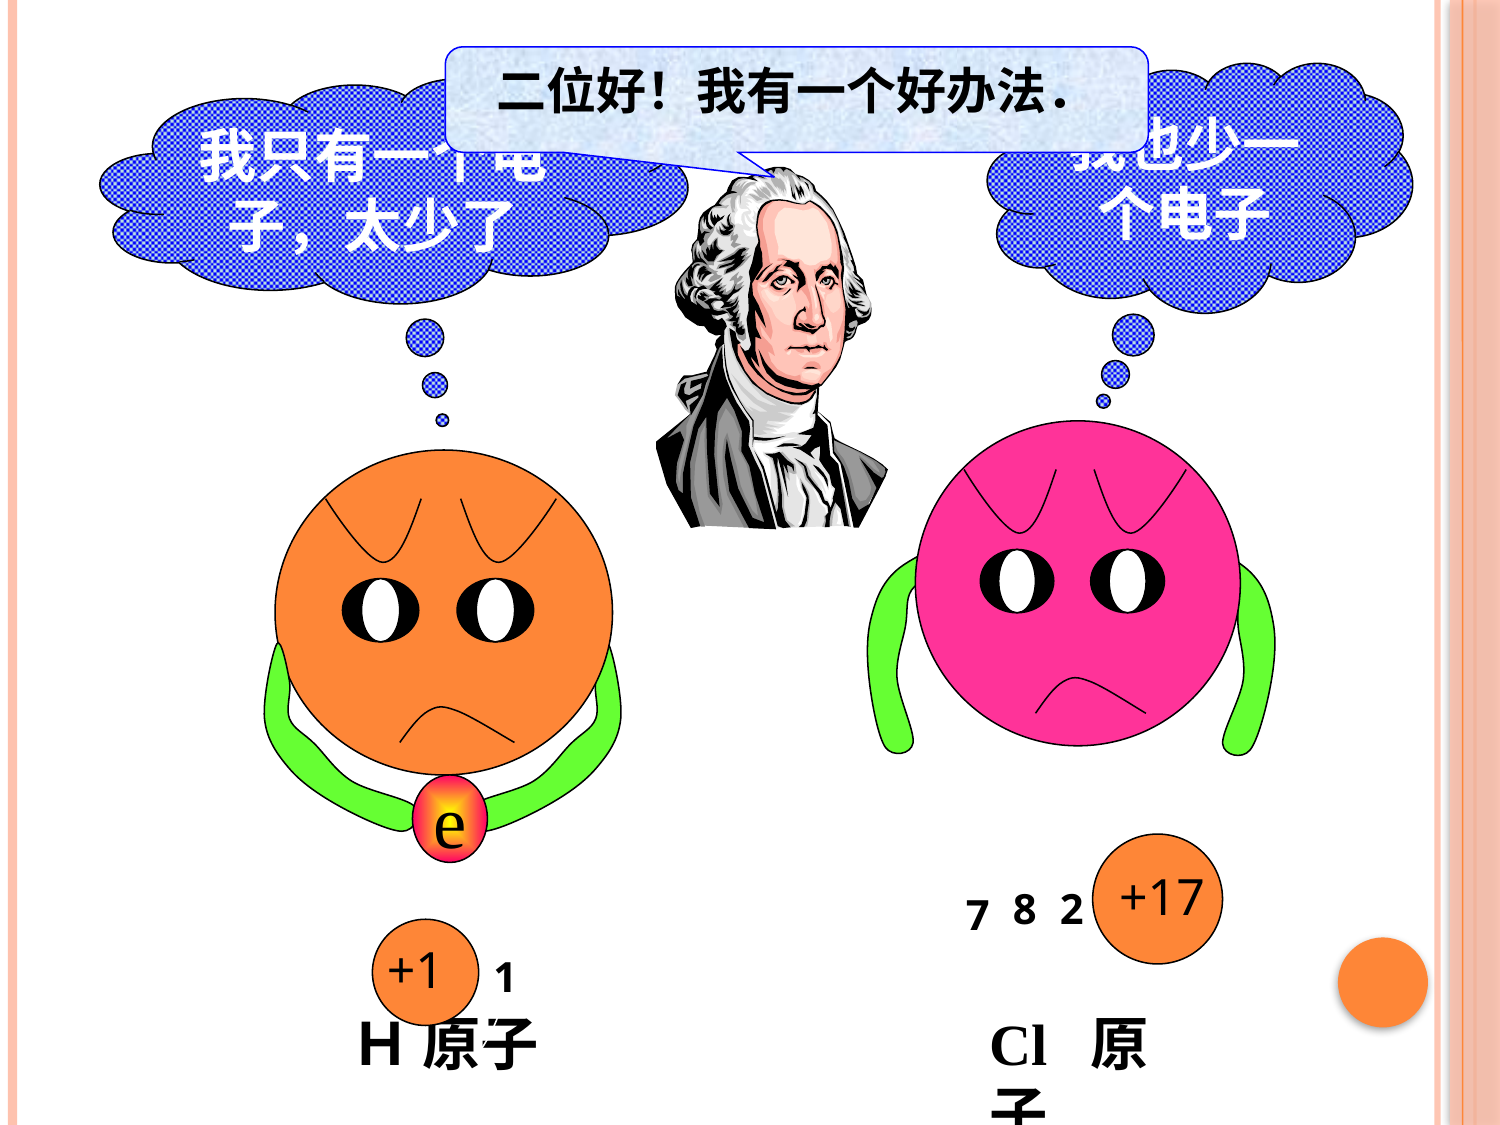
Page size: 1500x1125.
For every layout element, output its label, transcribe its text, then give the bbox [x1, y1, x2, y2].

text_box 我只有一个电子，太少了 [422, 372, 448, 398]
text_box 我也少一个电子 [987, 63, 1413, 314]
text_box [950, 821, 1282, 977]
text_box 我也少一个电子 [1101, 360, 1130, 389]
text_box [1234, 569, 1275, 756]
text_box 我只有一个电子，太少了 [406, 319, 444, 357]
text_box 我只有一个电子，太少了 [99, 79, 652, 304]
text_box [914, 420, 1241, 747]
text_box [274, 449, 613, 776]
text_box [264, 678, 268, 735]
text_box 二位好！我有一个好办法． [445, 46, 1149, 163]
text_box e [412, 785, 488, 863]
text_box [484, 785, 579, 832]
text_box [371, 906, 550, 1038]
picture [655, 163, 892, 533]
text_box 我也少一个电子 [1096, 394, 1111, 409]
text_box 我也少一个电子 [1112, 314, 1155, 356]
text_box Cl 原子 [974, 999, 1212, 1125]
text_box [306, 785, 414, 832]
text_box Ｈ 原子 [336, 999, 574, 1085]
text_box [867, 562, 909, 754]
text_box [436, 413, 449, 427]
